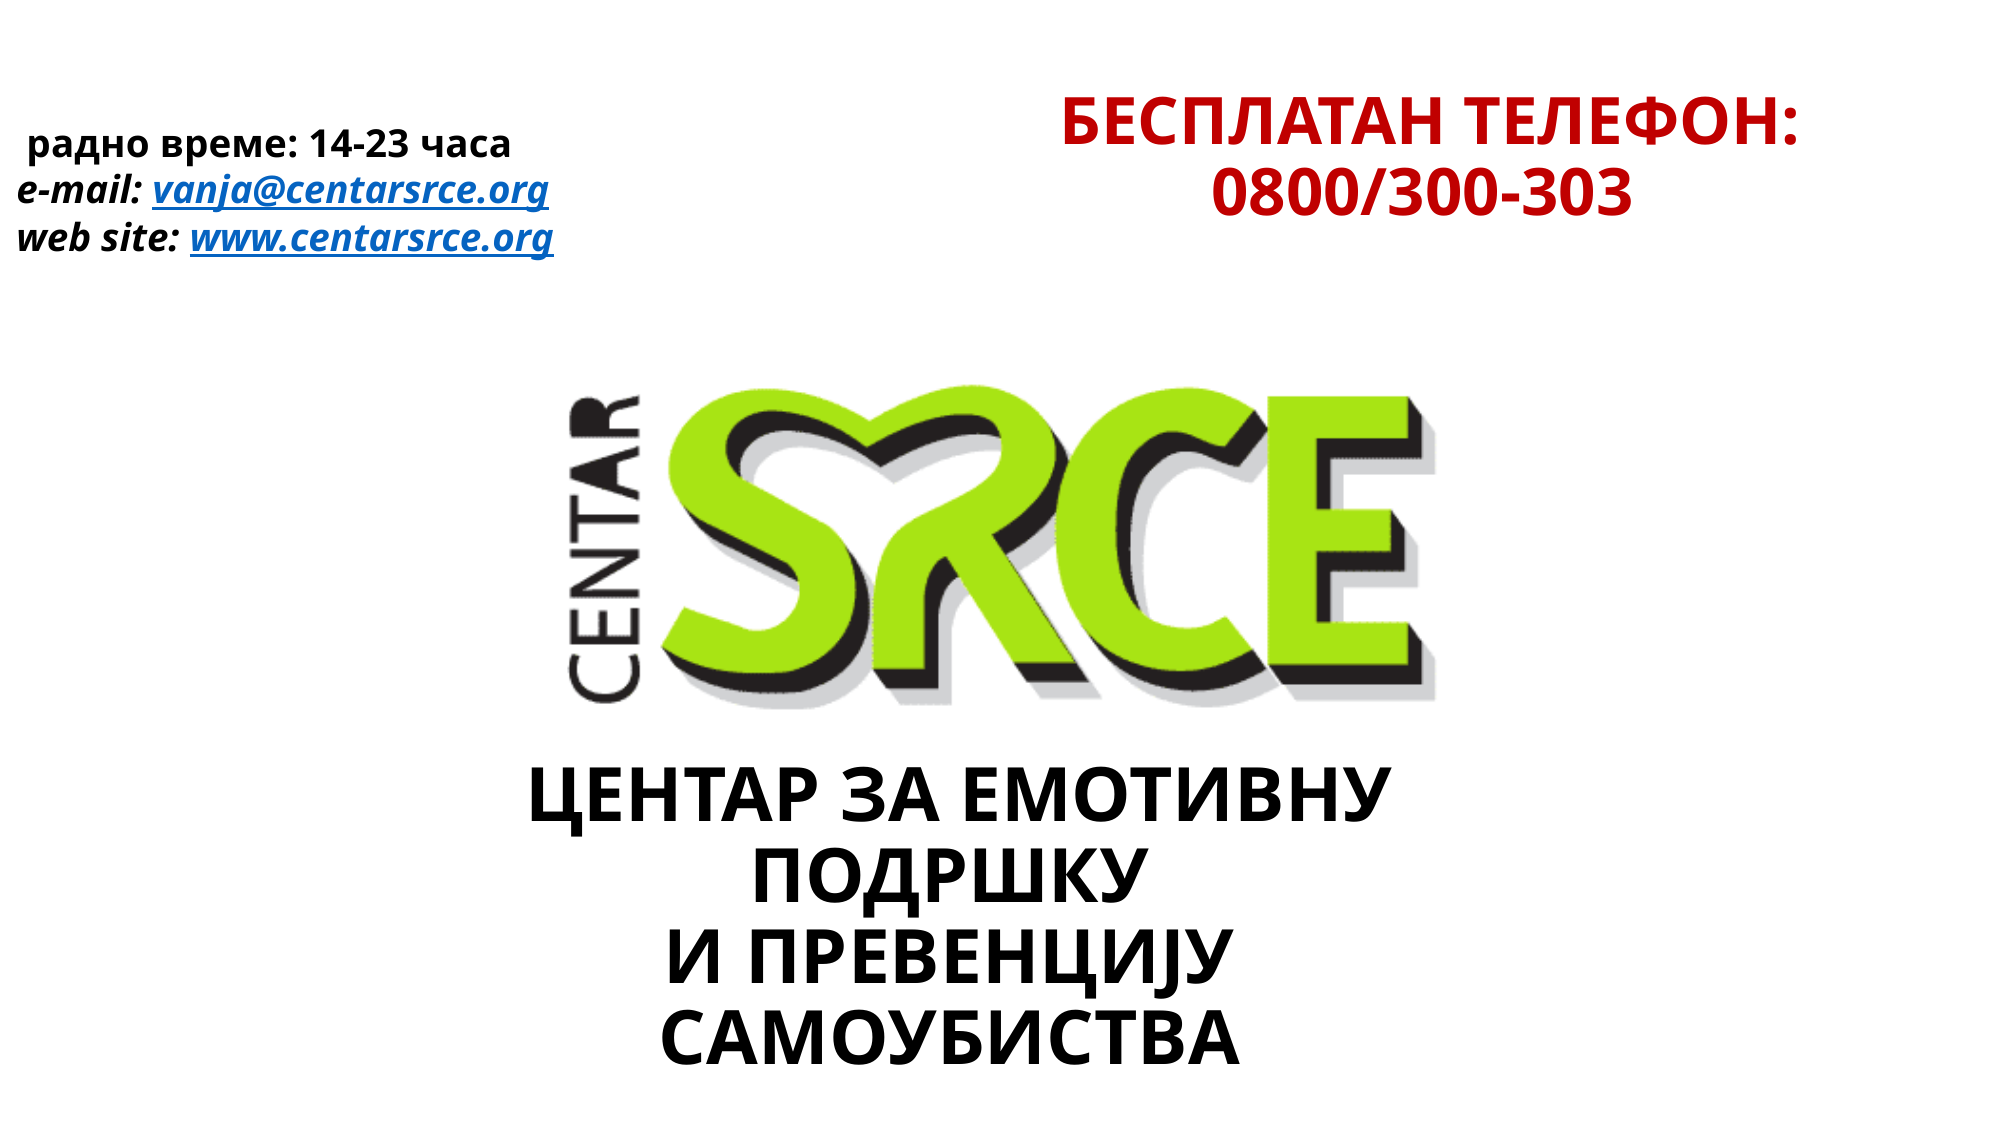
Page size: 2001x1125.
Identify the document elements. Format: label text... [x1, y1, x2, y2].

picture [528, 309, 1477, 784]
text_box БЕСПЛАТАН ТЕЛЕФОН: 0800/300-303 [1027, 0, 1818, 269]
title радно време: 14-23 часа e-mail: vanja@centarsrce.org web site: www.centarsrce.org [1, 73, 801, 400]
text_box ЦЕНТАР ЗА ЕМОТИВНУ ПОДРШКУ И ПРЕВЕНЦИЈУ САМОУБИСТВА [363, 738, 1536, 1019]
